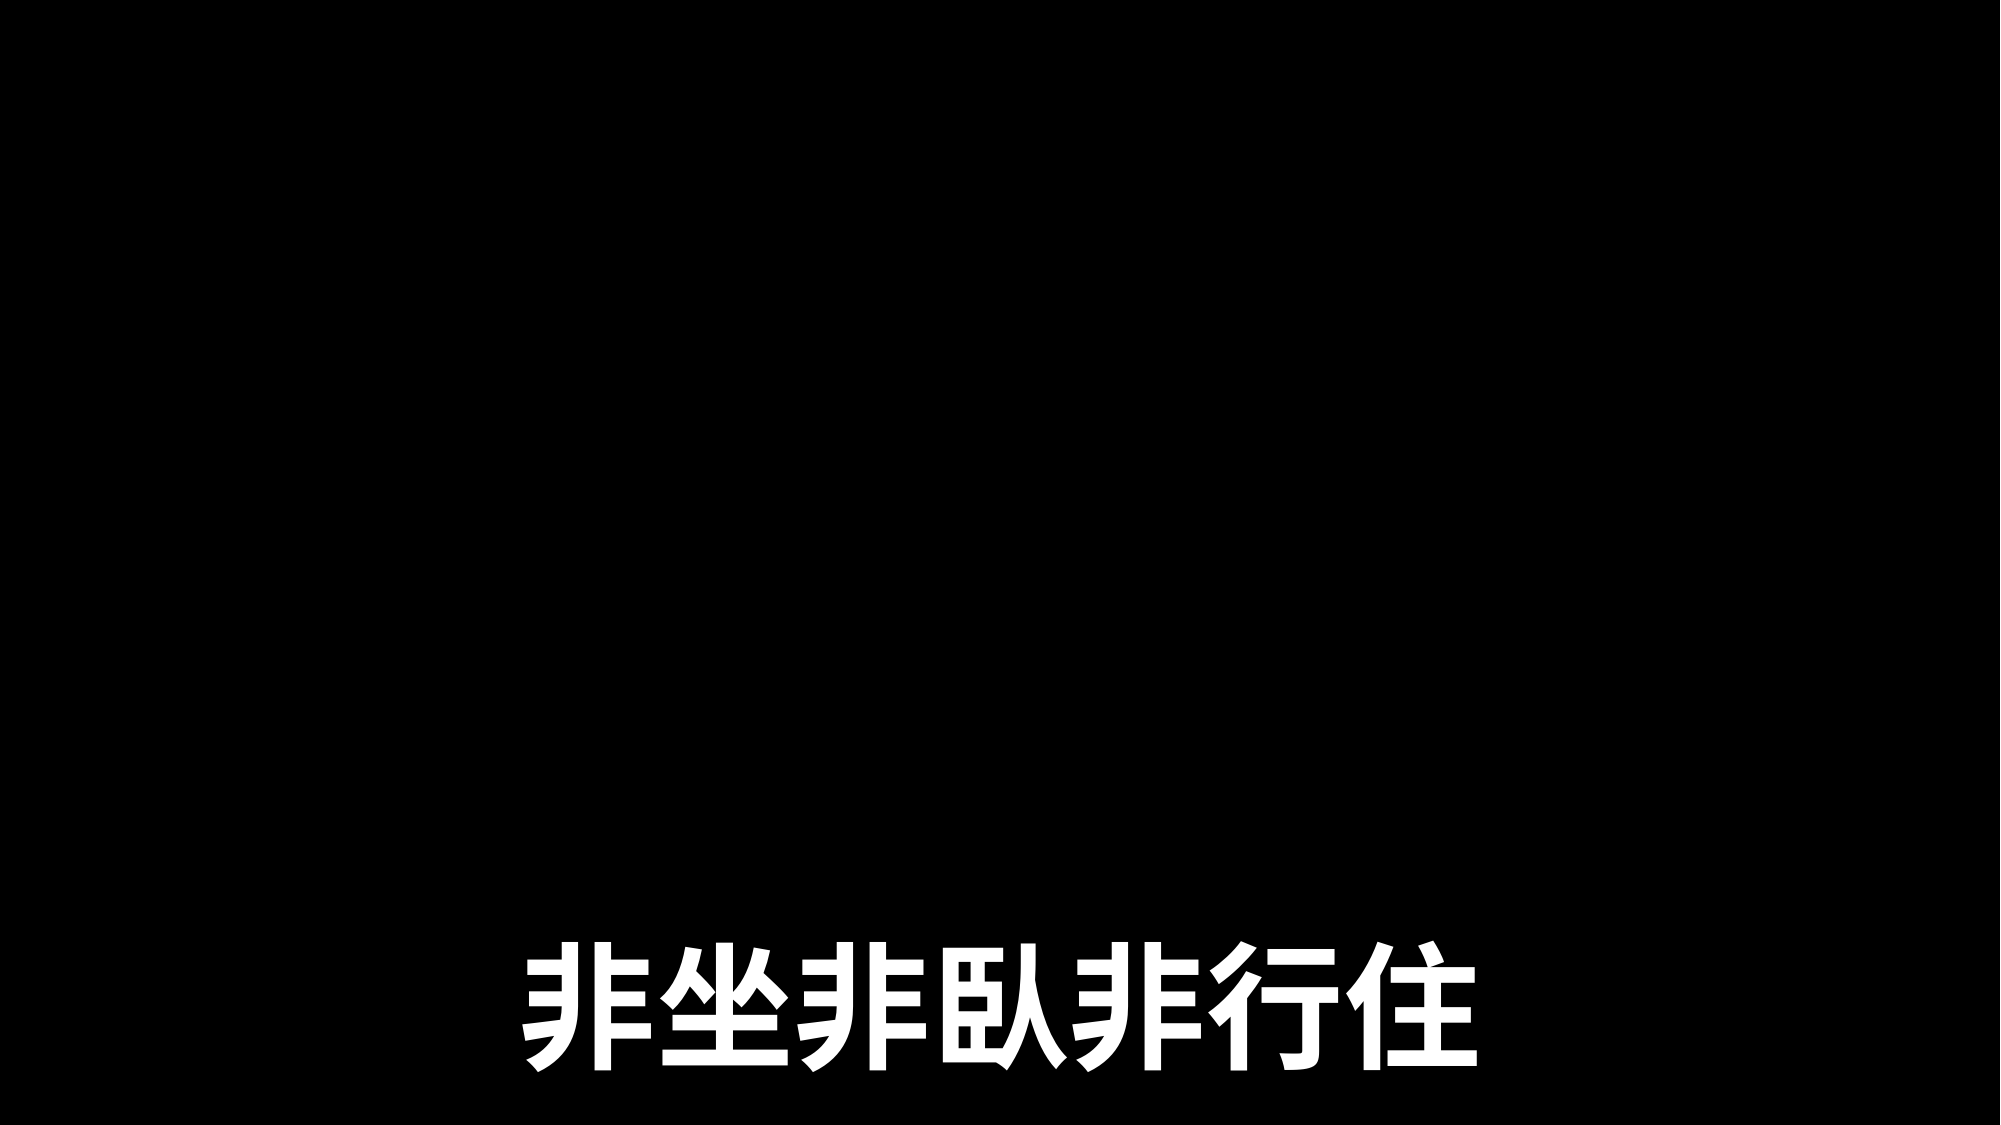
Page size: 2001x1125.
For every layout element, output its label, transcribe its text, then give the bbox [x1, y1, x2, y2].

title 非坐非臥非行住 [0, 905, 2000, 1124]
